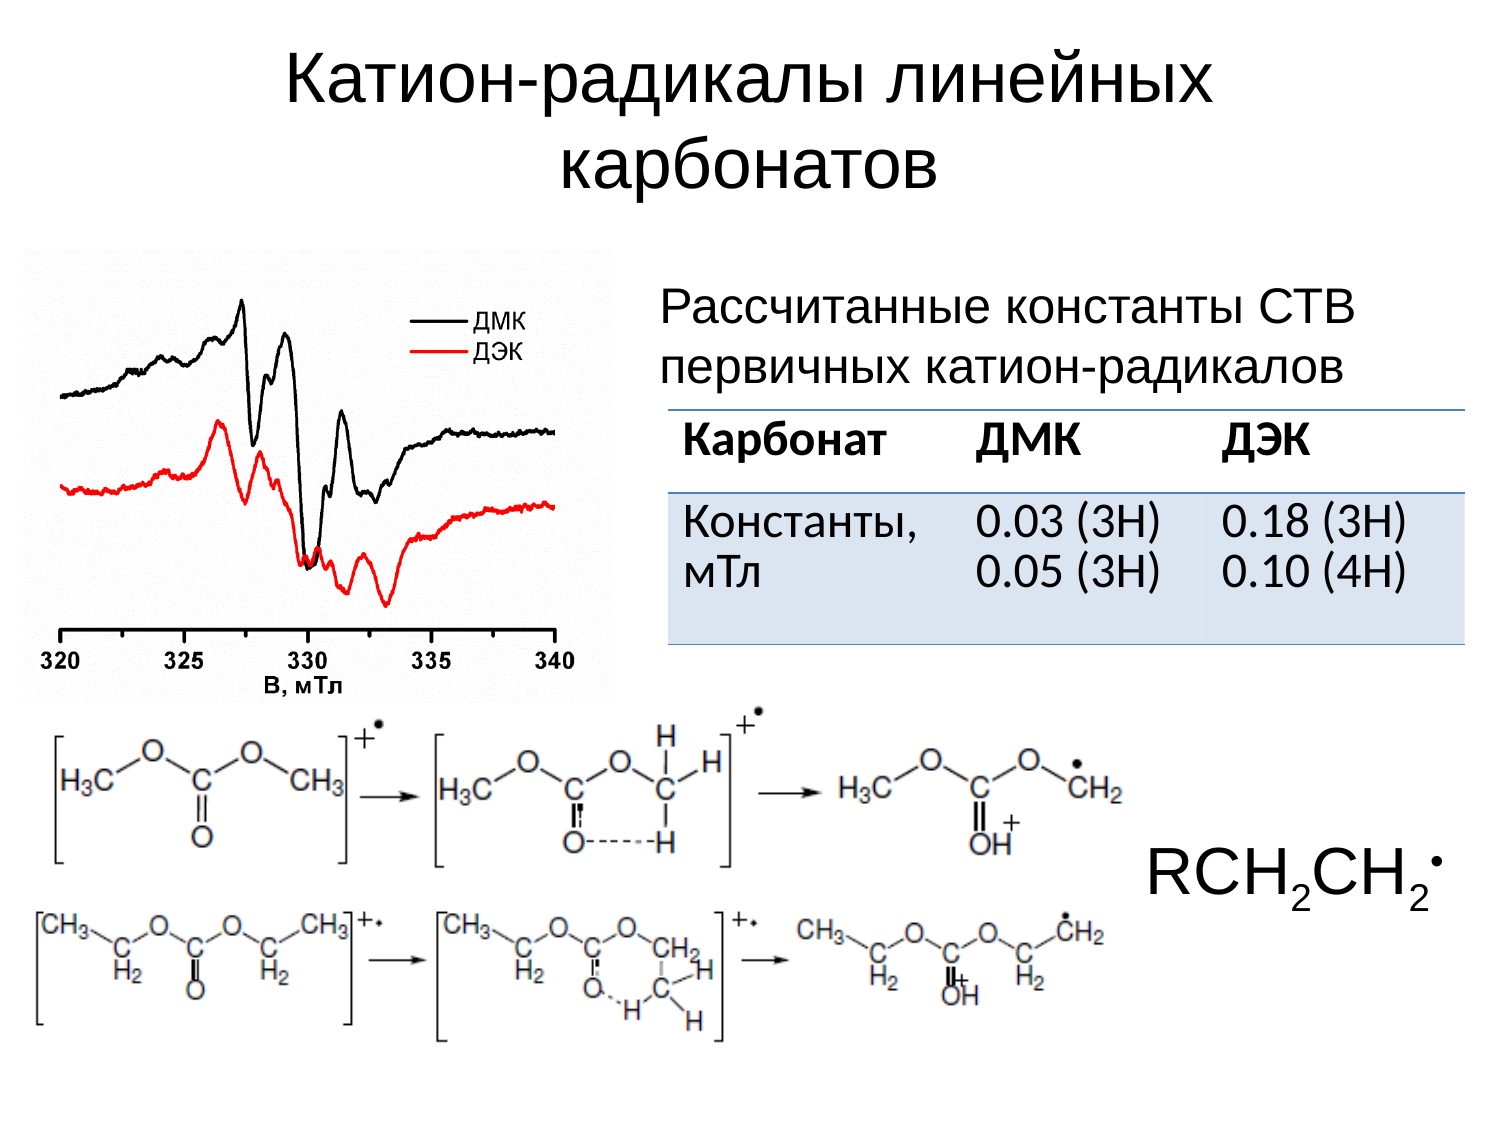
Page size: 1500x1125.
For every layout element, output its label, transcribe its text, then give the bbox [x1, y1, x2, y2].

picture [21, 246, 1128, 881]
picture [11, 890, 1114, 1068]
table_header ДМК [961, 411, 1207, 492]
table_header Карбонат [668, 411, 961, 492]
text_box Рассчитанные константы СТВ первичных катион-радикалов [644, 265, 1477, 401]
table_cell Константы, мТл [668, 494, 961, 644]
title Катион-радикалы линейных карбонатов [75, 23, 1425, 211]
table_header ДЭК [1207, 411, 1465, 492]
text_box RCH2CH2• [1130, 820, 1477, 927]
table_cell 0.03 (3Н) 0.05 (3Н) [961, 494, 1207, 644]
table_cell 0.18 (3Н) 0.10 (4Н) [1207, 494, 1465, 644]
